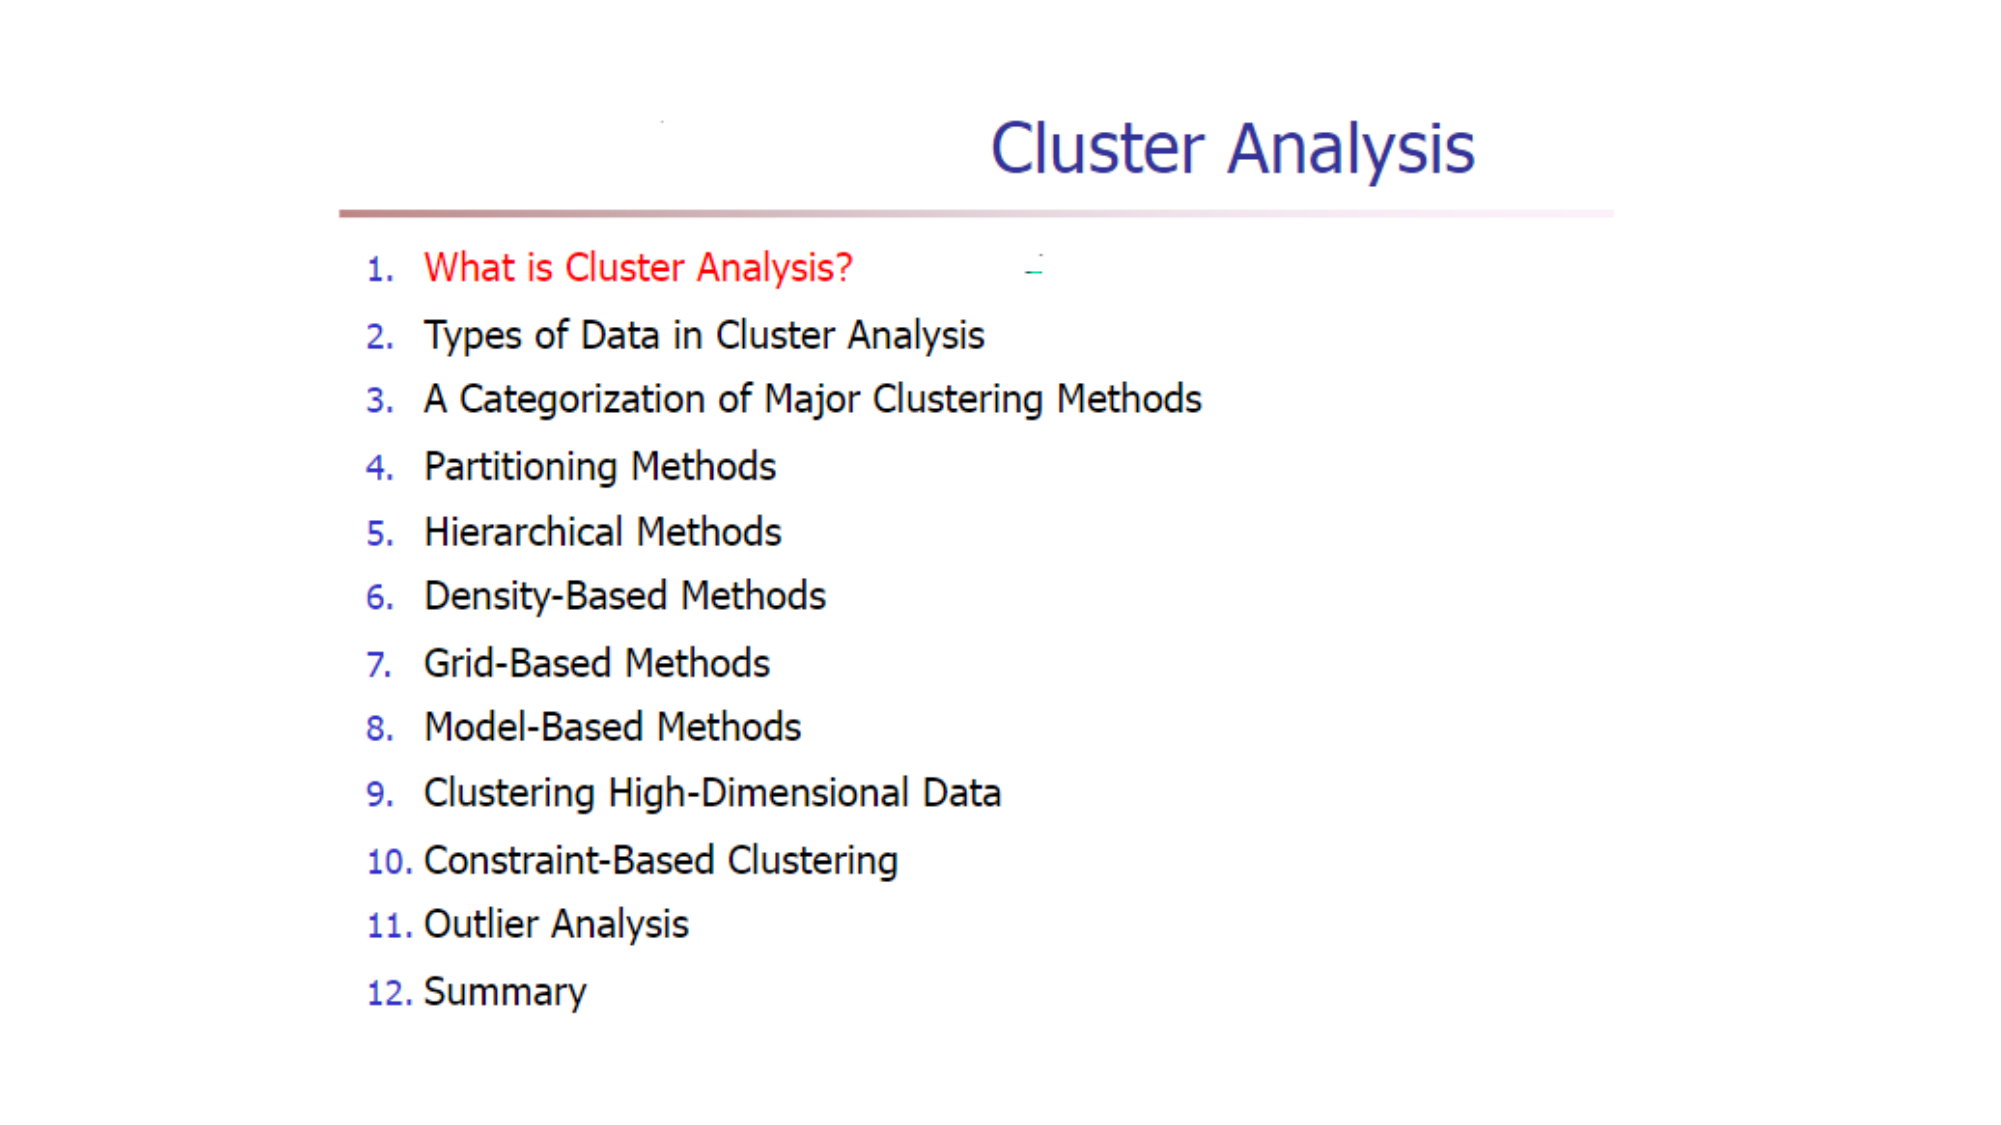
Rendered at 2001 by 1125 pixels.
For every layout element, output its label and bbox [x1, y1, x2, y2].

picture [324, 102, 1614, 1023]
